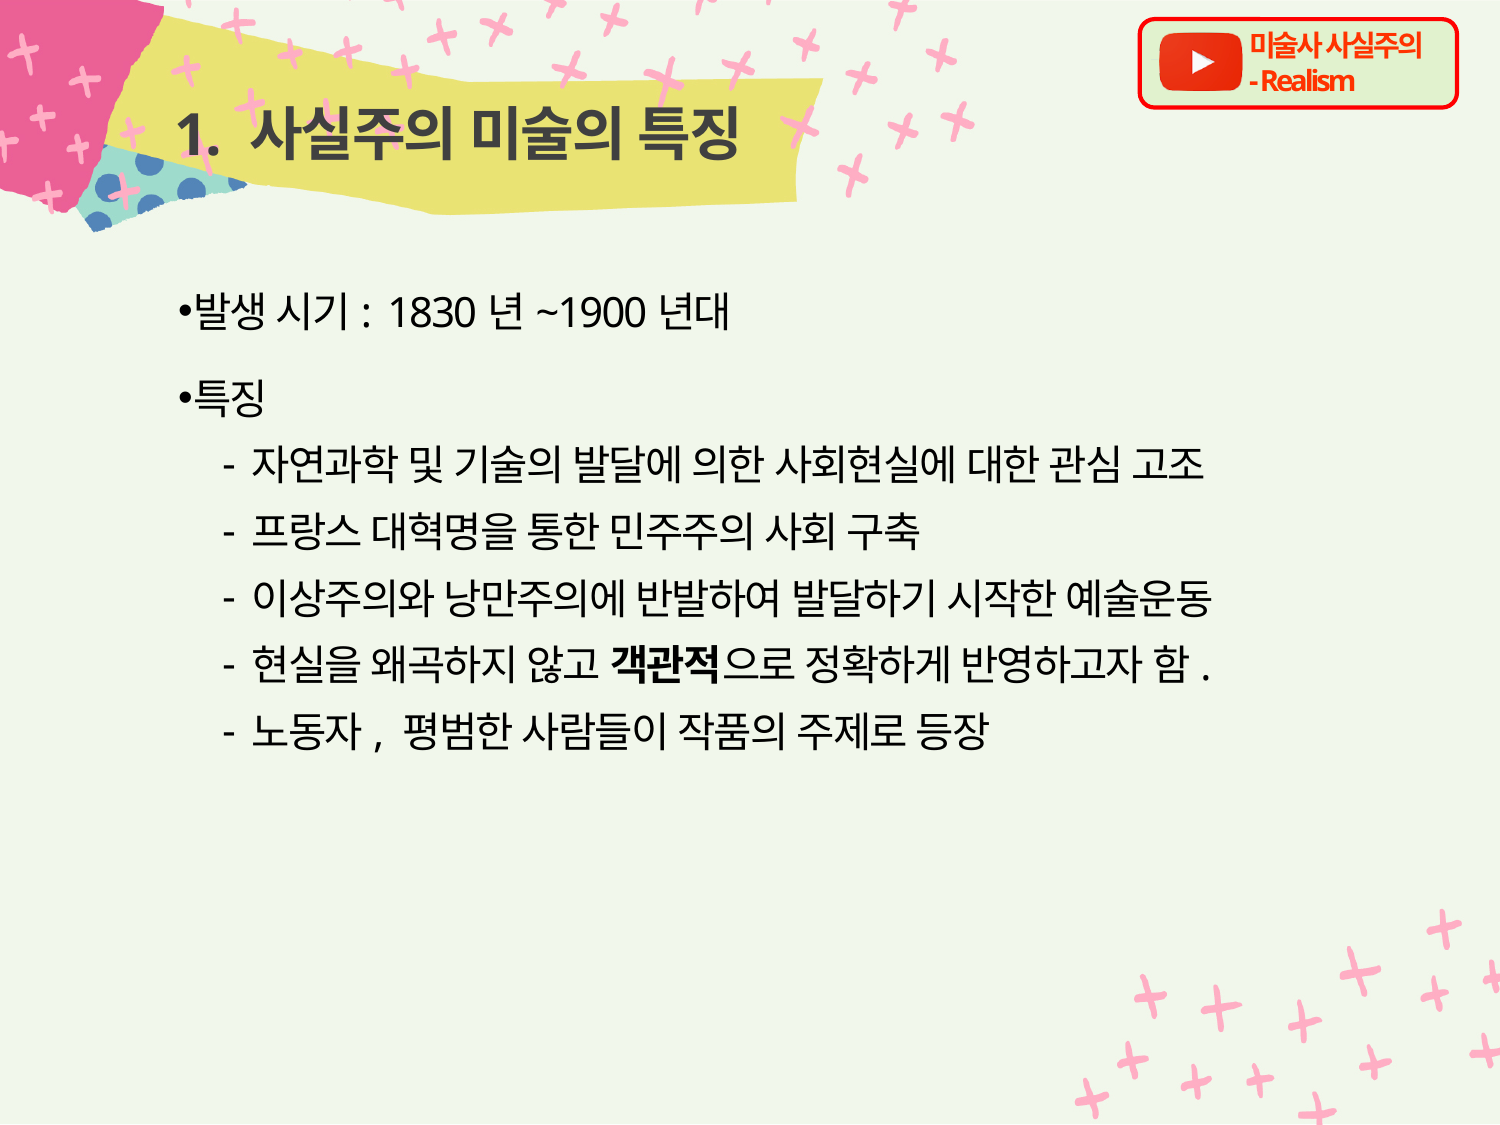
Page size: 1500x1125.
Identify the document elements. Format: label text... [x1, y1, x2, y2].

text_box [1137, 16, 1451, 109]
text_box 미술사 사실주의 - Realism [1247, 19, 1457, 105]
picture [0, 0, 1500, 1125]
text_box 발생 시기: 1830년~1900년대 [178, 268, 1317, 336]
text_box [1247, 105, 1454, 110]
title 1. 사실주의 미술의 특징 [159, 80, 1223, 185]
text_box 특징 자연과학 및 기술의 발달에 의한 사회현실에 대한 관심 고조 프랑스 대혁명을 통한 민주주의 사회 구축 이상주의와 낭만주의에 반발하여 발달하기 시작한 예술운동 현실을 왜곡하지 않고 객관적으로 정확하게 반영하고자 함. 노동자, 평범한 사람들이 작품의 주제로 등장 [178, 355, 1317, 756]
